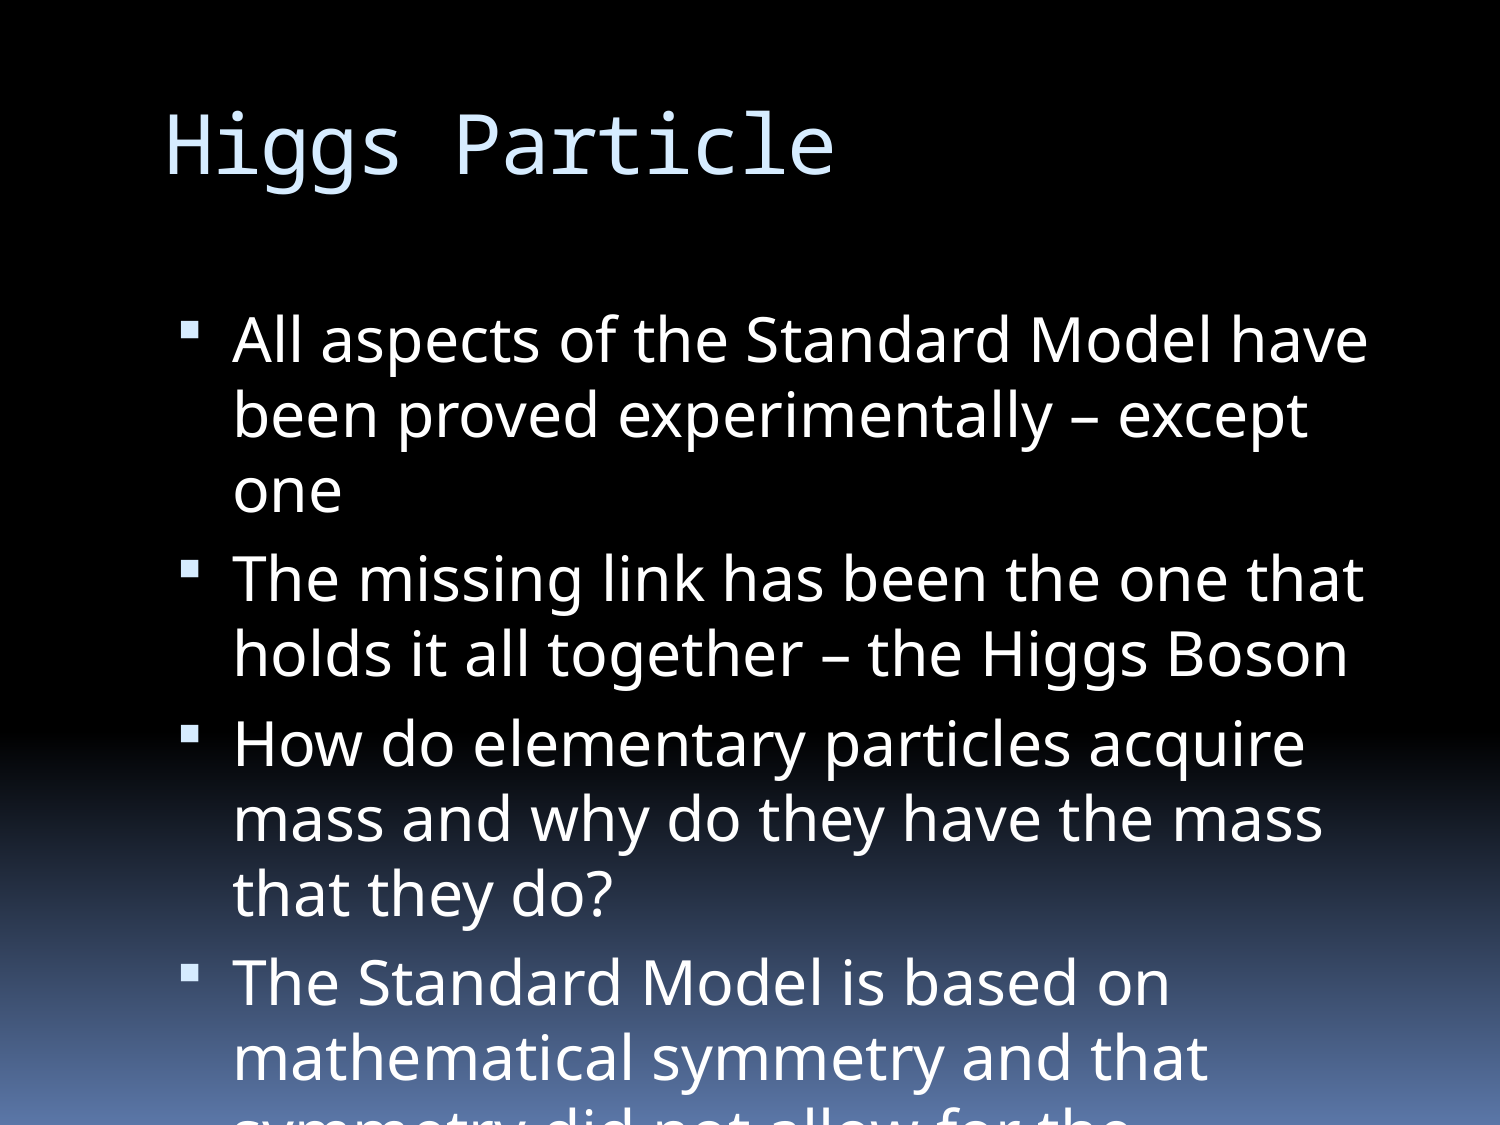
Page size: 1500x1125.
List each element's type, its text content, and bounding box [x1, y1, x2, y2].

list All aspects of the Standard Model have been proved experimentally – except one The missing link has been the one that holds it all together – the Higgs Boson How do elementary particles acquire mass and why do they have the mass that they do? The Standard Model is based on mathematical symmetry and that symmetry did not allow for the existence of mass [150, 292, 1425, 1043]
title Higgs Particle [150, 83, 1425, 234]
